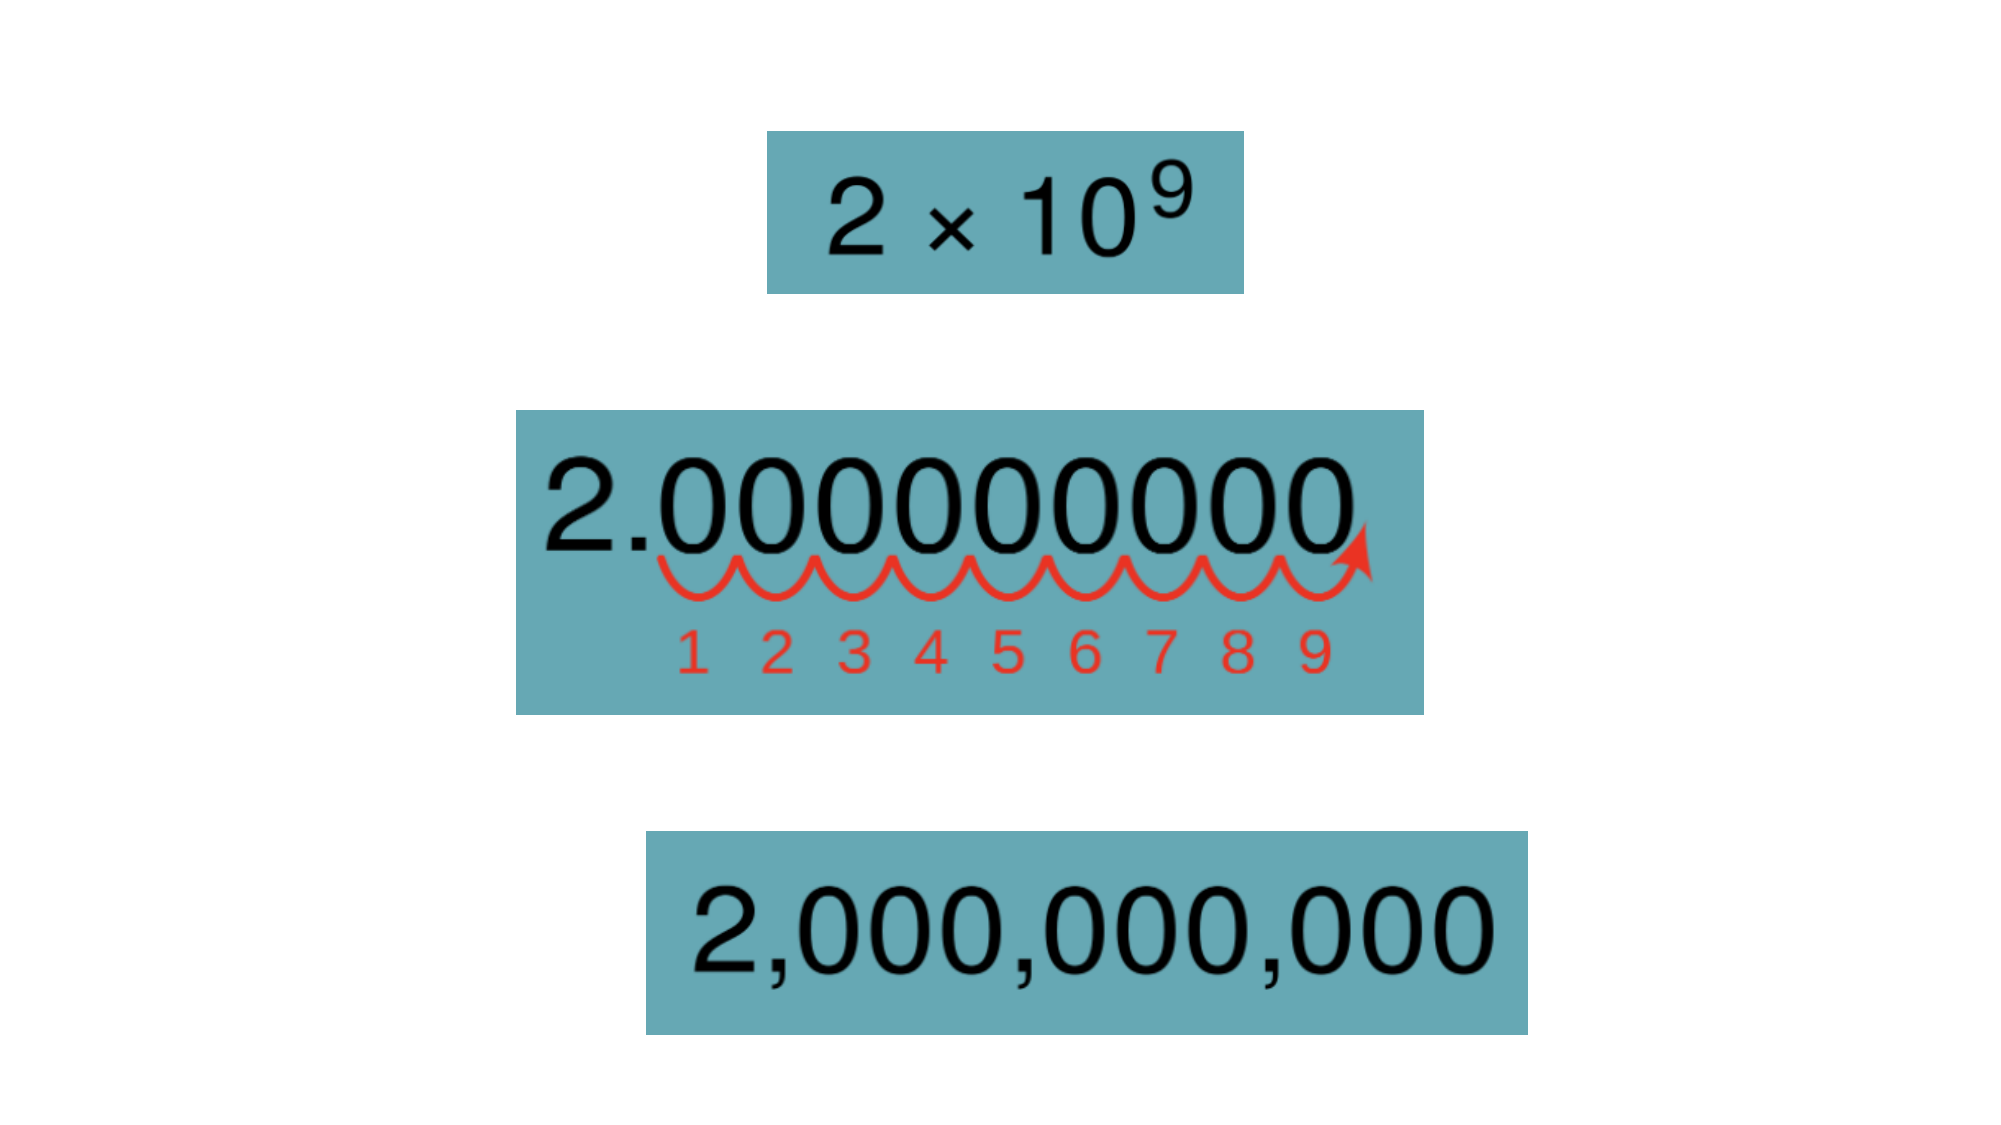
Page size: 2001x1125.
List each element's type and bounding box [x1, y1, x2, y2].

picture [767, 131, 1244, 294]
picture [515, 409, 1424, 715]
picture [646, 831, 1528, 1035]
